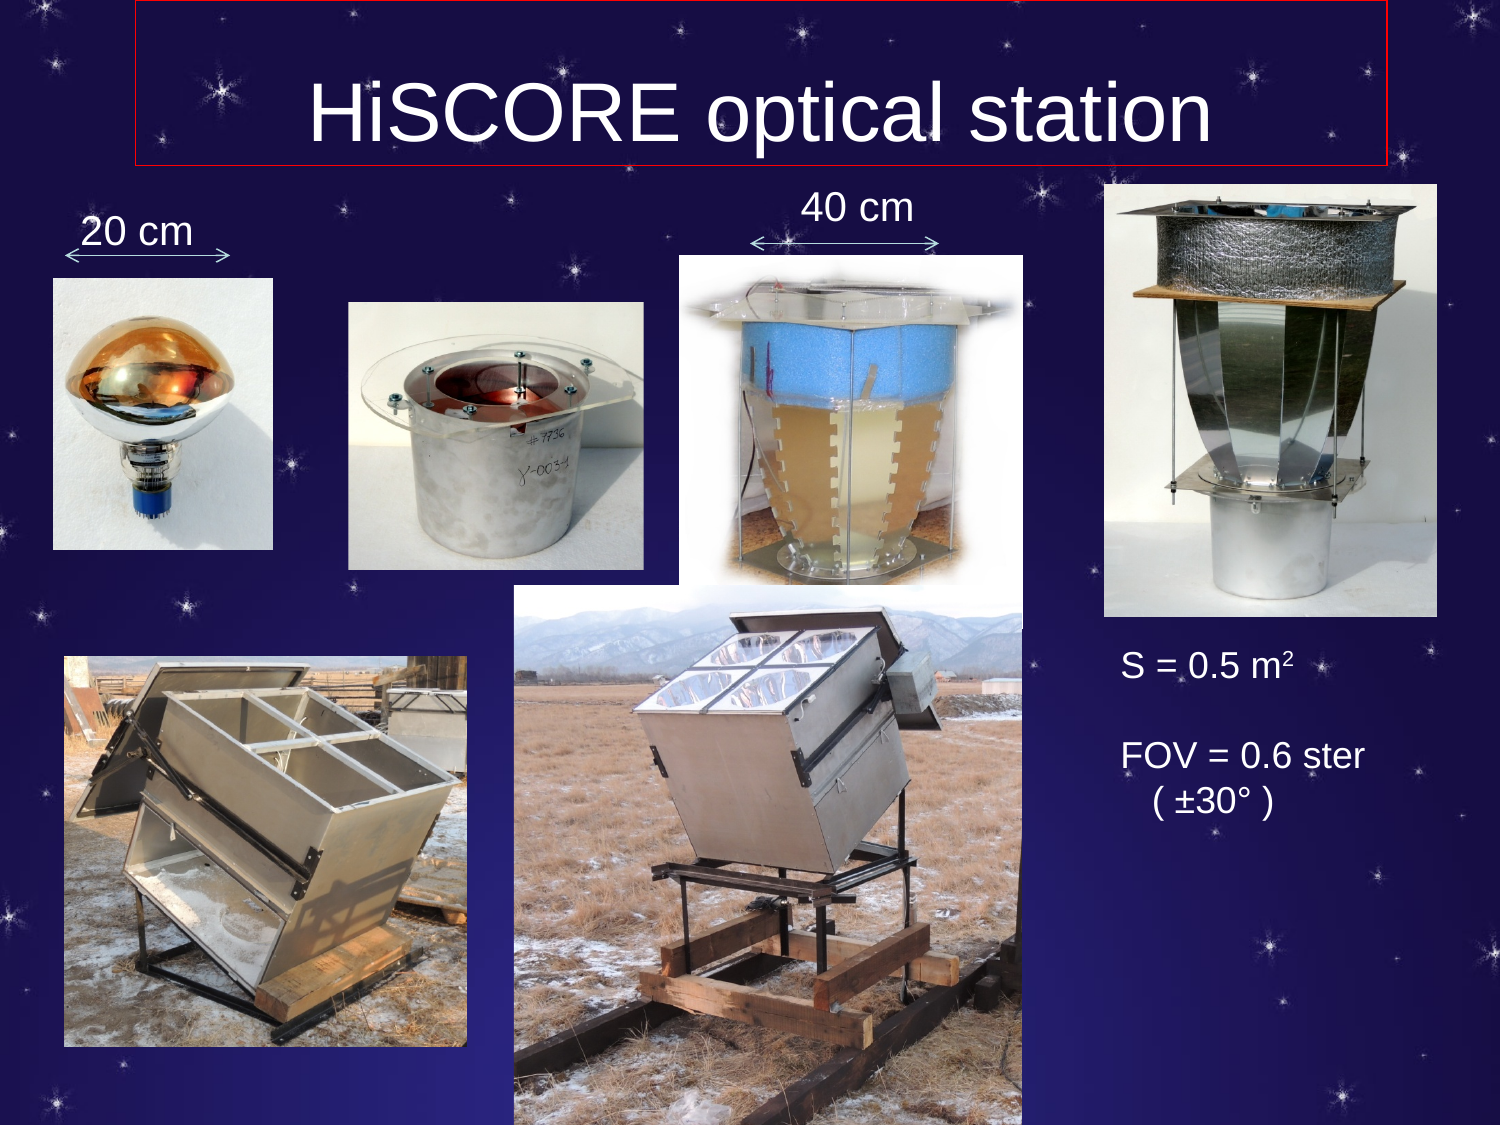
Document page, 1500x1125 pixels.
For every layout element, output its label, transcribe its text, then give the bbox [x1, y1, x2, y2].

picture [0, 0, 1500, 1125]
text_box 20 cm [65, 196, 209, 255]
title HiSCORE optical station [135, 0, 1388, 166]
text_box S = 0.5 m2 FOV = 0.6 ster ( ±30° ) [1105, 633, 1381, 829]
text_box 40 cm [785, 172, 930, 238]
